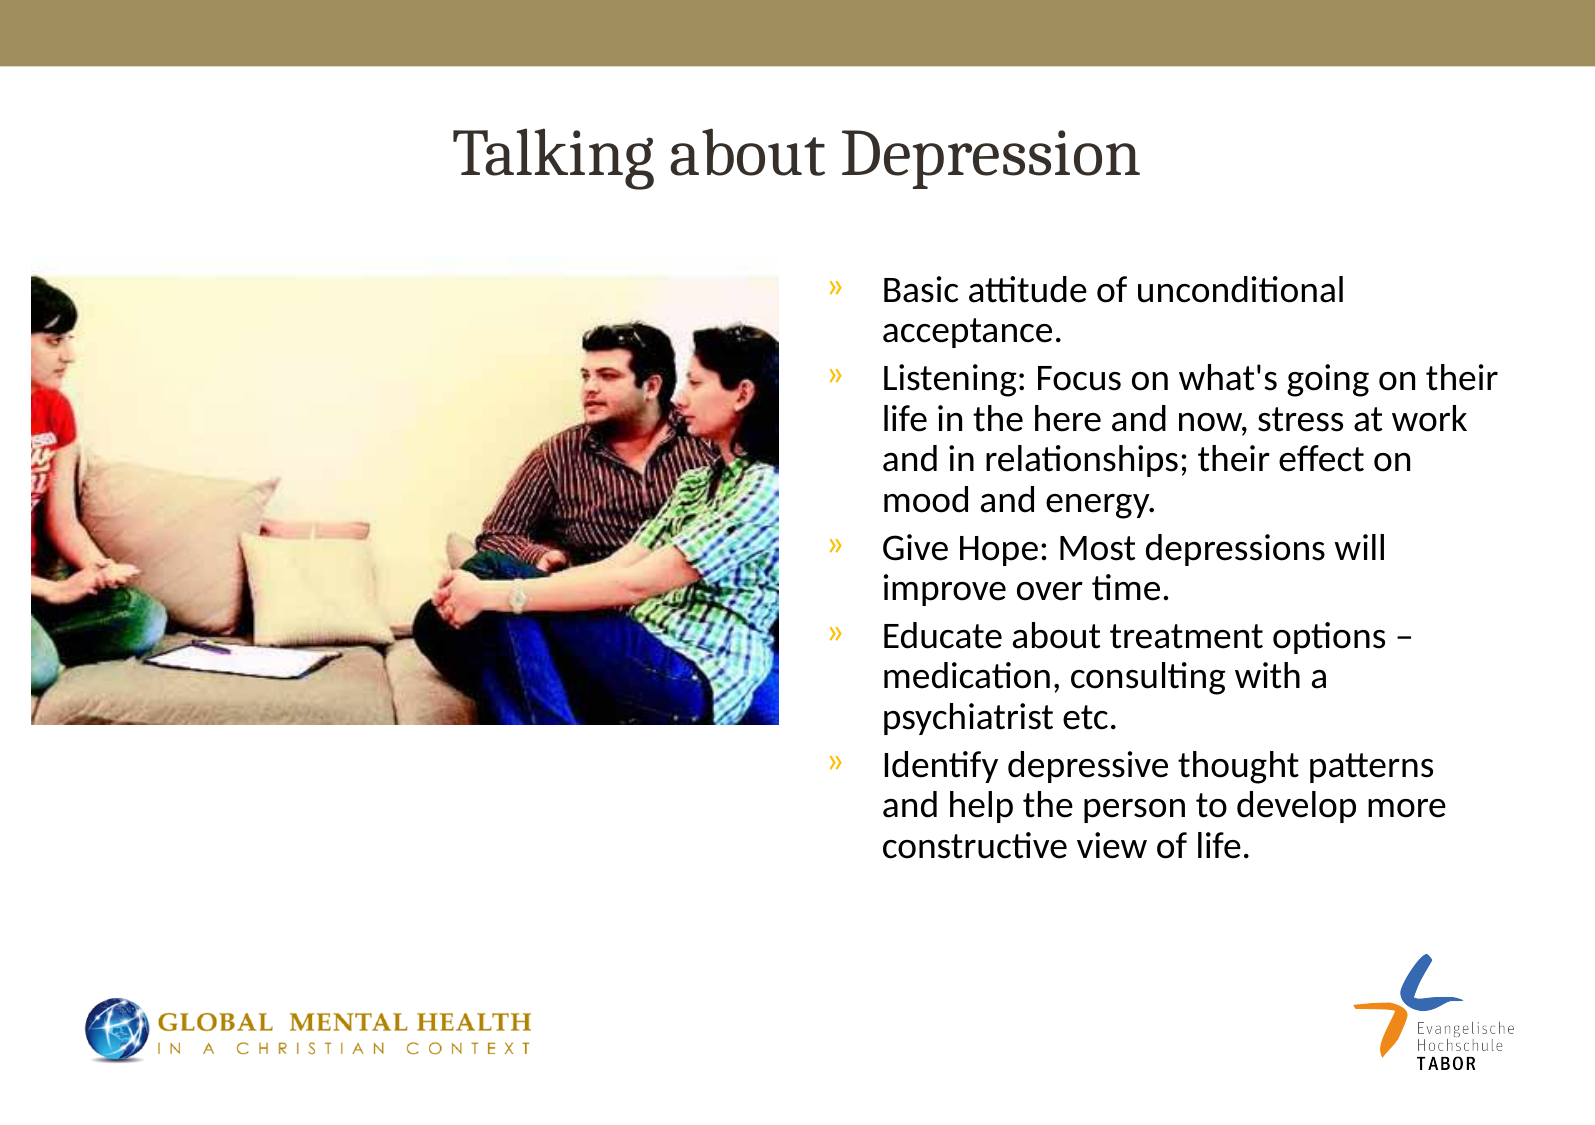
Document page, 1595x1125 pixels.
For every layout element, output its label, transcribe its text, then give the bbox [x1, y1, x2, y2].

list Basic attitude of unconditional acceptance. Listening: Focus on what's going on their life in the here and now, stress at work and in relationships; their effect on mood and energy. Give Hope: Most depressions will improve over time. Educate about treatment options – medication, consulting with a psychiatrist etc. Identify depressive thought patterns and help the person to develop more constructive view of life. [810, 262, 1516, 1005]
title Talking about Depression [79, 54, 1516, 244]
picture [30, 255, 780, 725]
picture [81, 992, 538, 1065]
picture [1351, 952, 1518, 1073]
